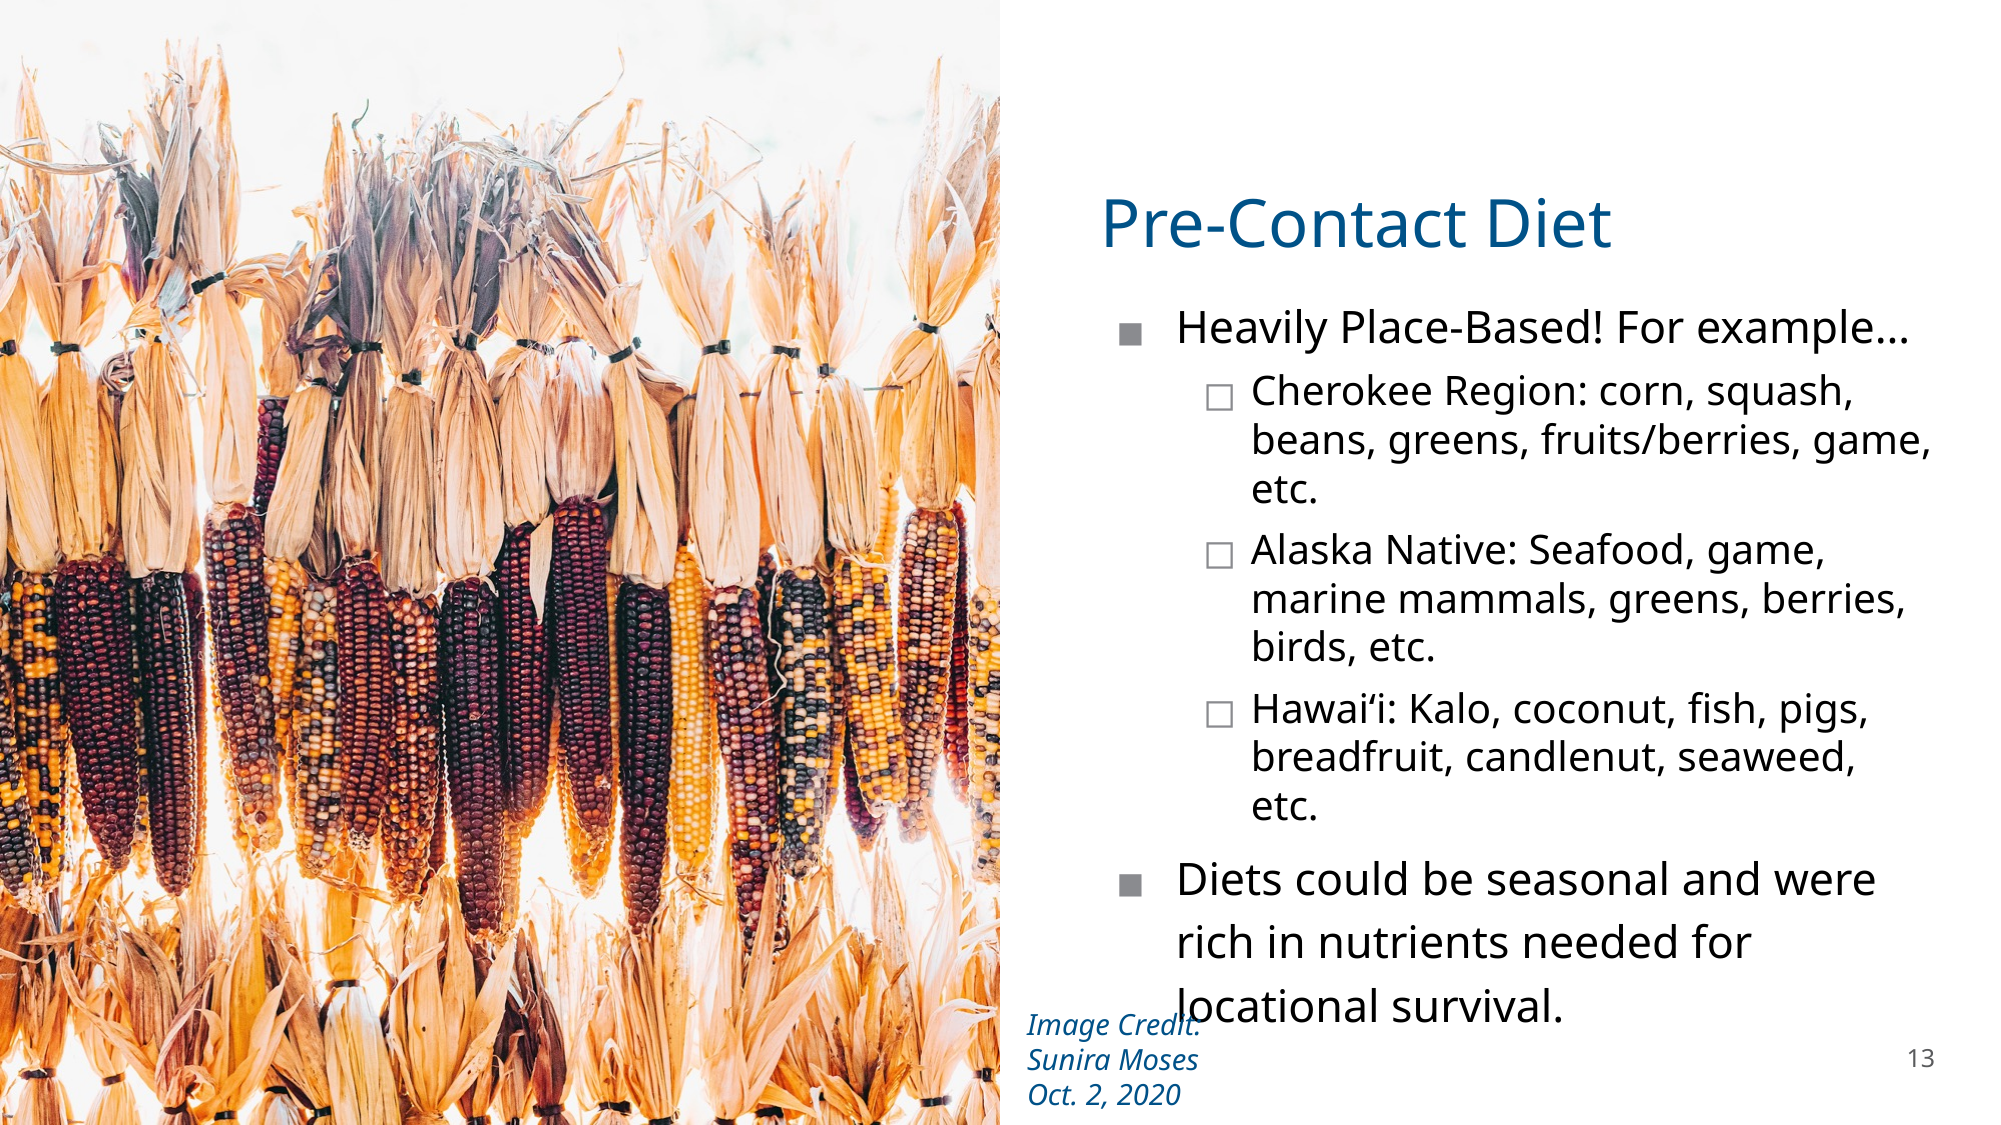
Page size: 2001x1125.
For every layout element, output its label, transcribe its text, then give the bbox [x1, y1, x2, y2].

slide_number 13 [1800, 1029, 1951, 1090]
picture [0, 0, 1000, 1125]
list Heavily Place-Based! For example… Cherokee Region: corn, squash, beans, greens, fruits/berries, game, etc. Alaska Native: Seafood, game, marine mammals, greens, berries, birds, etc. Hawaiʻi: Kalo, coconut, fish, pigs, breadfruit, candlenut, seaweed, etc. Diets could be seasonal and were rich in nutrients needed for locational survival. [1085, 281, 1951, 970]
title Pre-Contact Diet [1085, 155, 1879, 287]
text_box Image Credit: Sunira Moses Oct. 2, 2020 [1012, 998, 1226, 1119]
